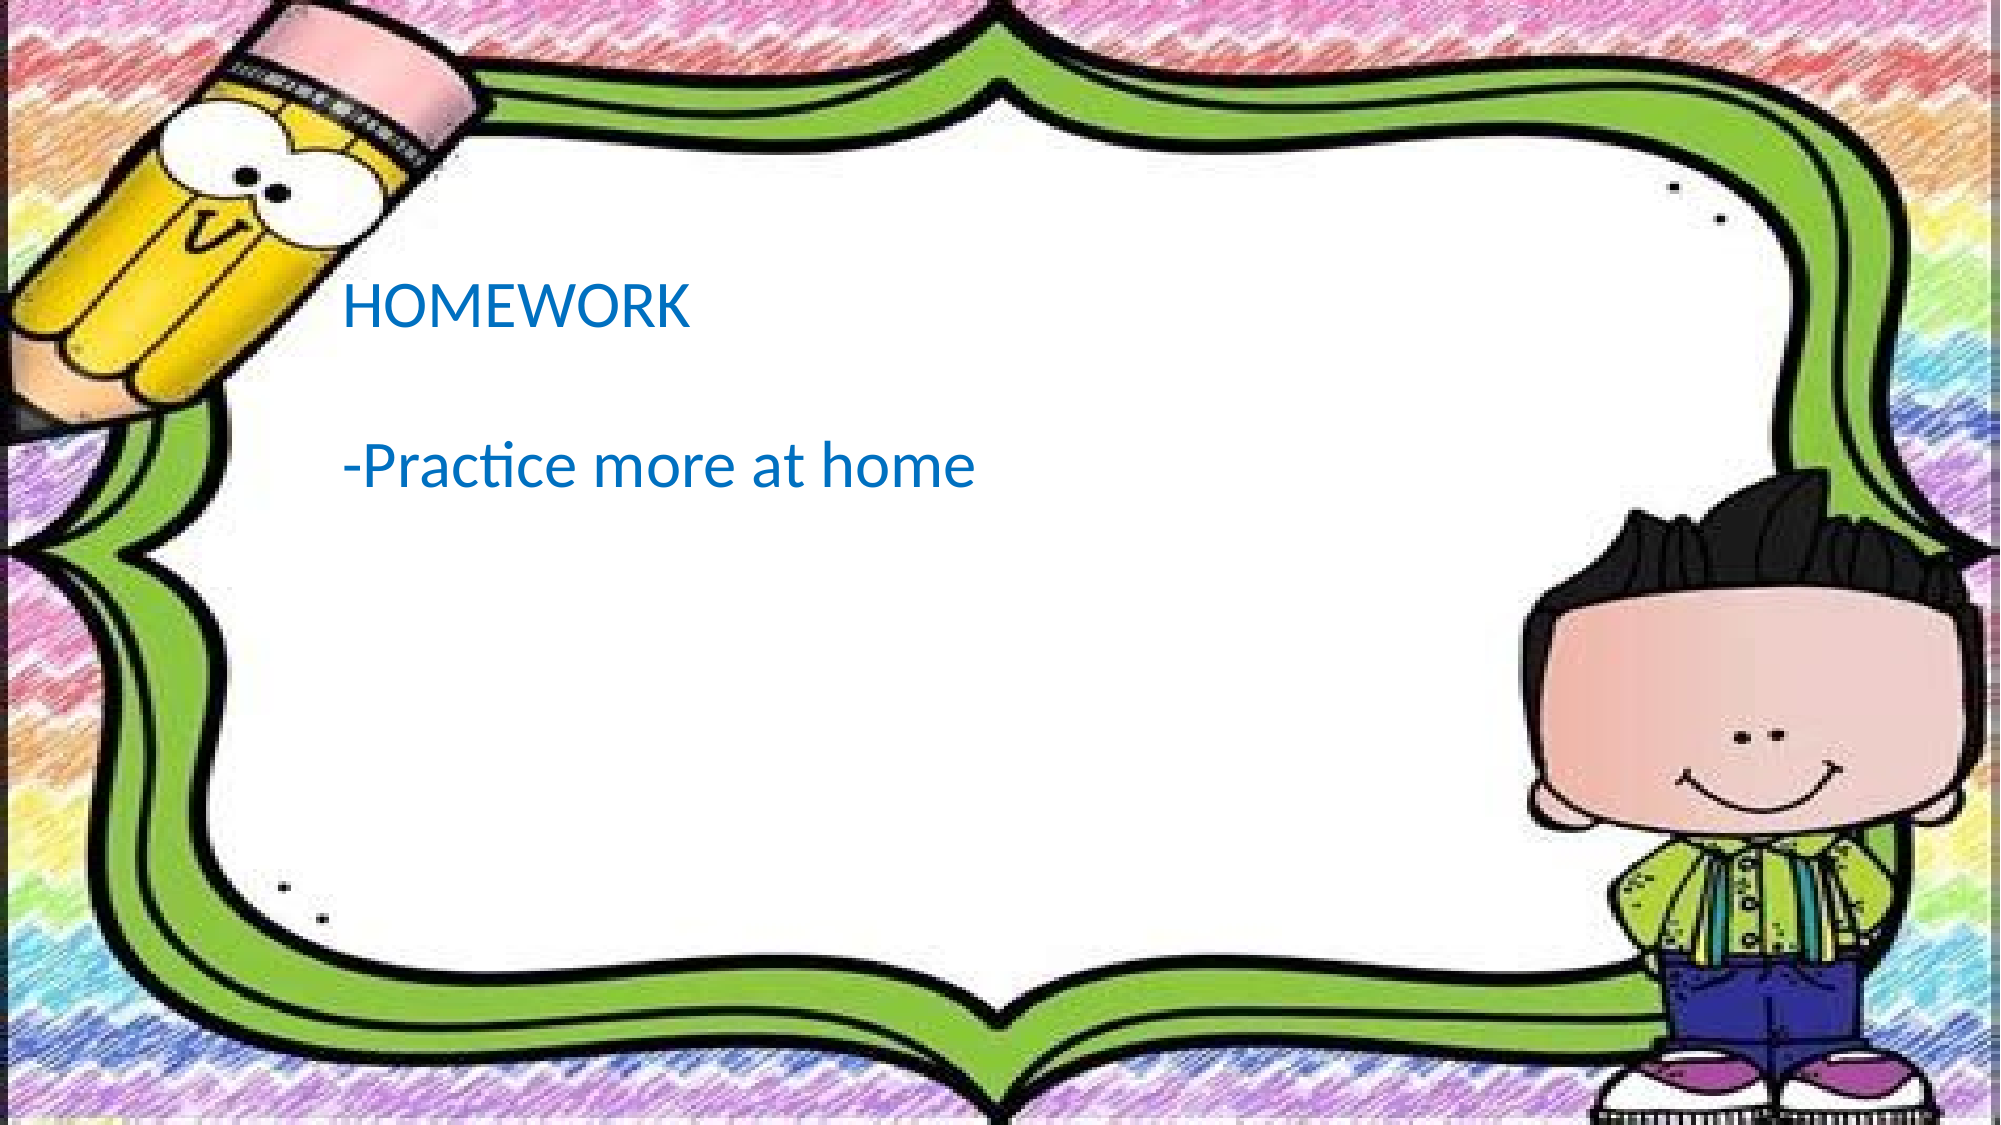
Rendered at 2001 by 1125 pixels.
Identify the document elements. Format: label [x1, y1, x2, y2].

list [0, 0, 2000, 1125]
